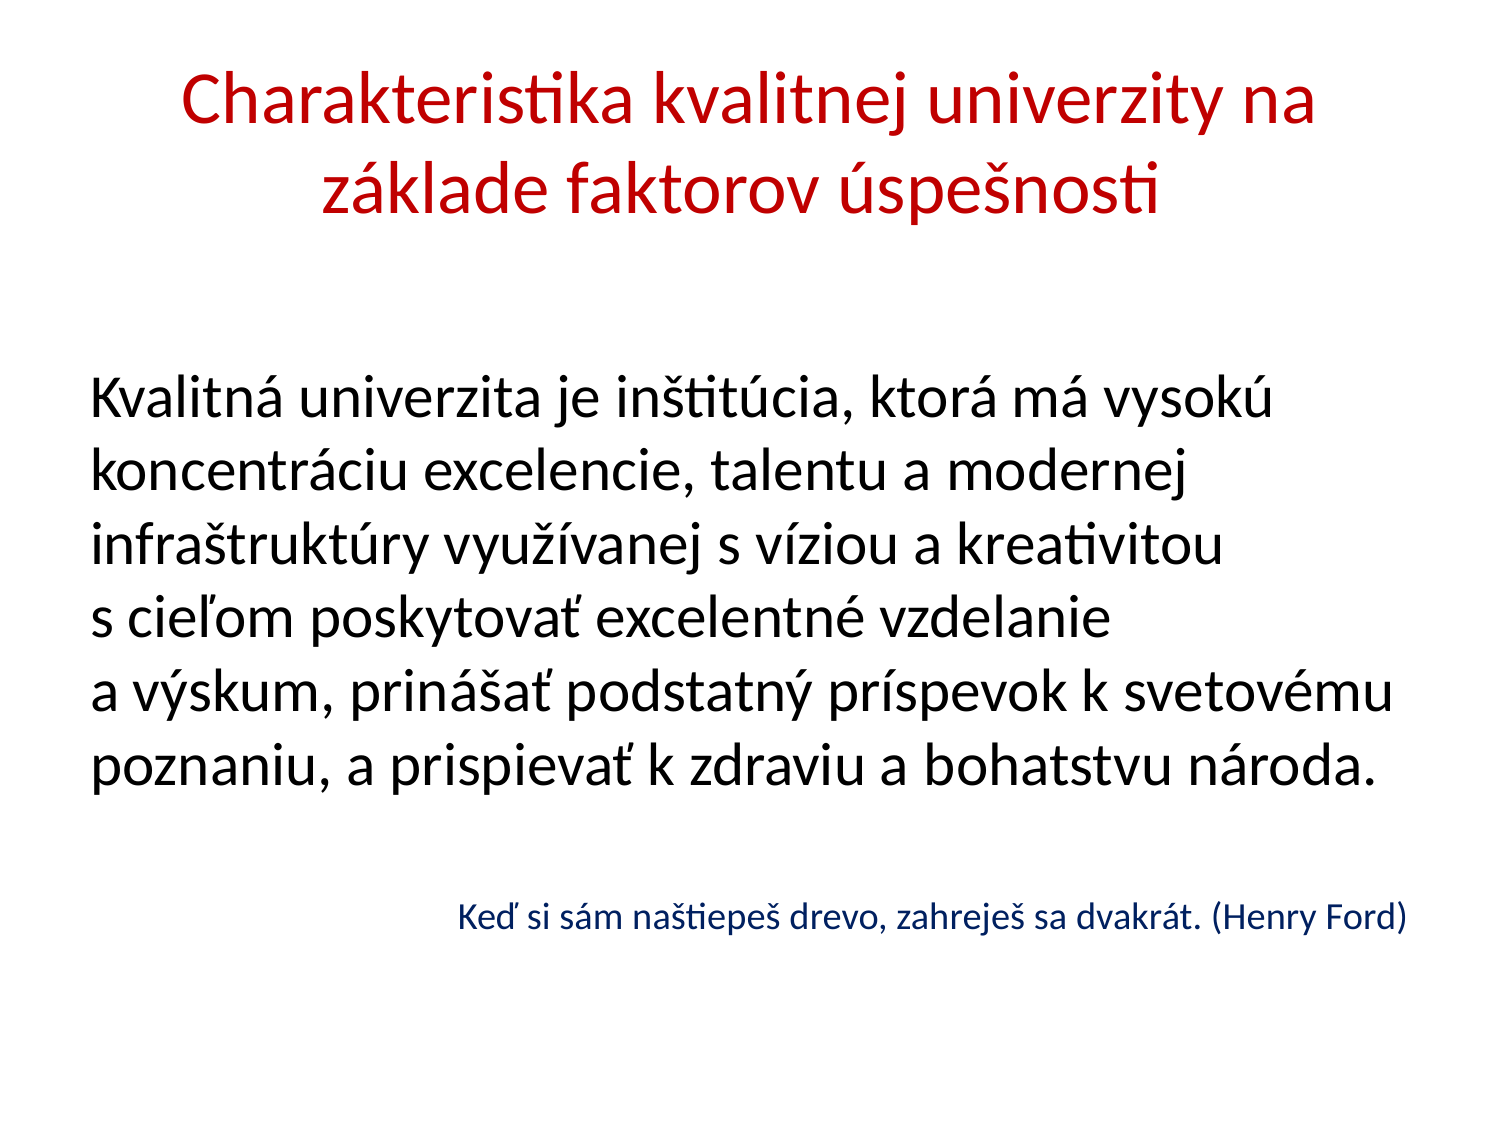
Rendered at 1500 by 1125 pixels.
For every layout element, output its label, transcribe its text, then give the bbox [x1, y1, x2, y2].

title Charakteristika kvalitnej univerzity na základe faktorov úspešnosti [75, 45, 1425, 233]
list Kvalitná univerzita je inštitúcia, ktorá má vysokú koncentráciu excelencie, talentu a modernej infraštruktúry využívanej s víziou a kreativitou s cieľom poskytovať excelentné vzdelanie a výskum, prinášať podstatný príspevok k svetovému poznaniu, a prispievať k zdraviu a bohatstvu národa. Keď si sám naštiepeš drevo, zahreješ sa dvakrát. (Henry Ford) [75, 262, 1425, 1005]
